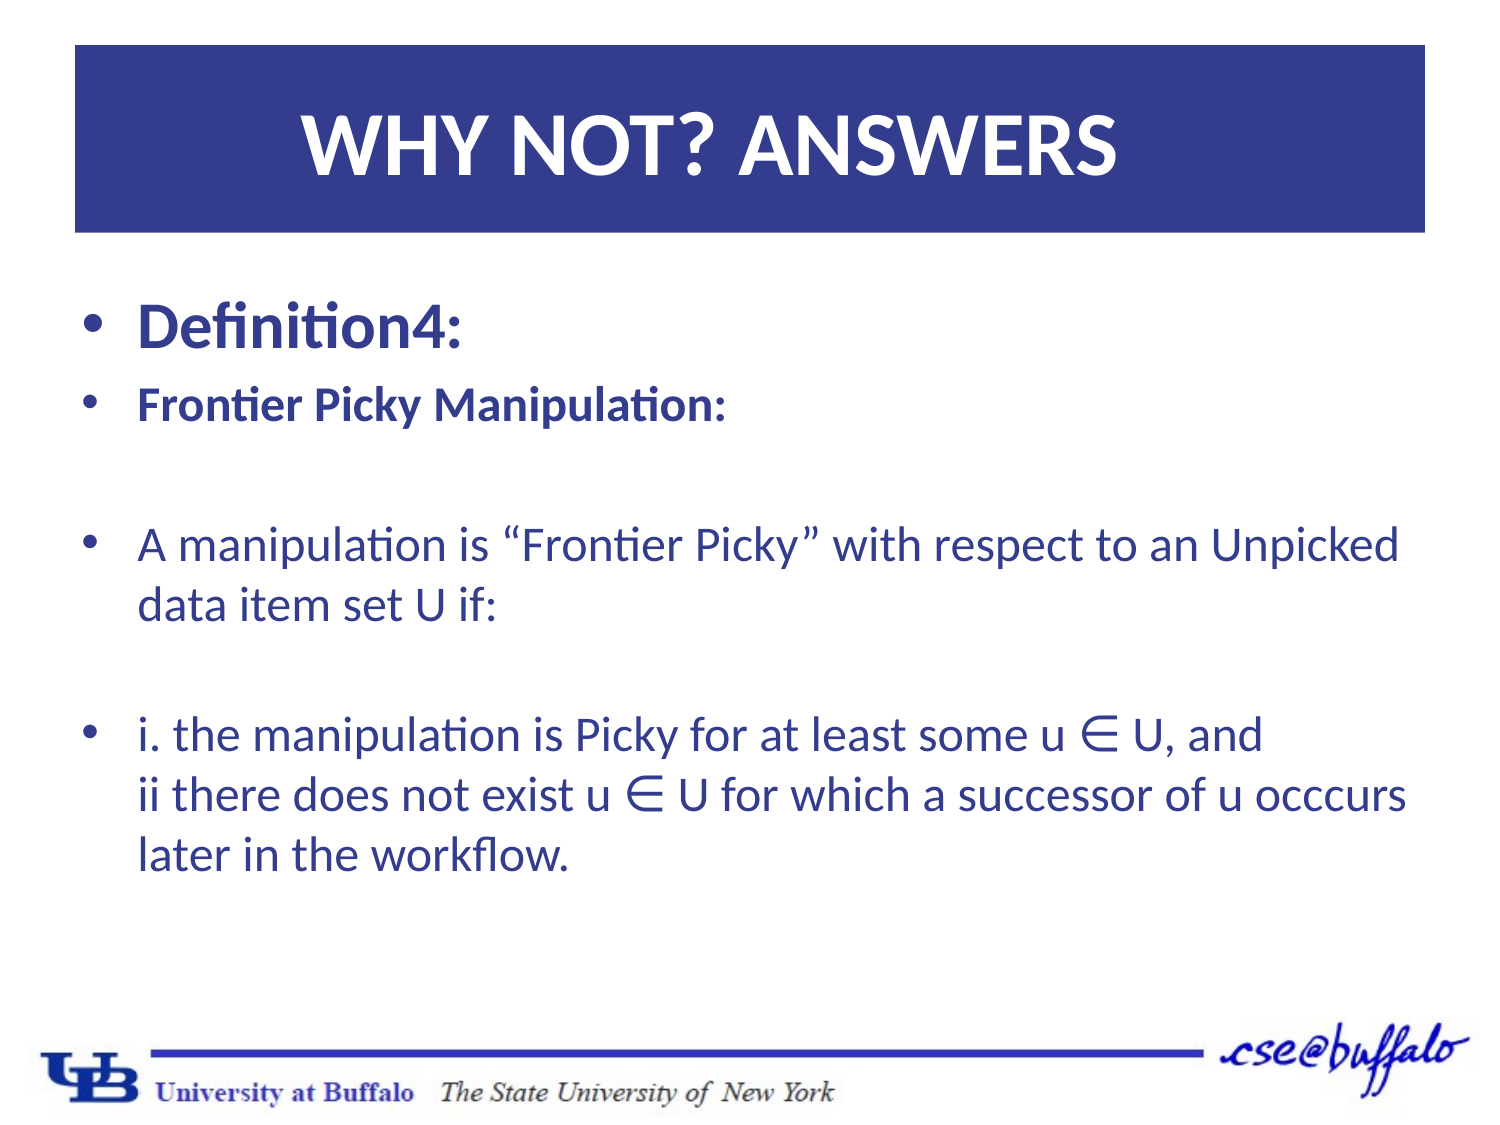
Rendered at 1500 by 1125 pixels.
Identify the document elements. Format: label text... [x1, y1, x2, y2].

picture [4, 1016, 1500, 1125]
title WHY NOT? ANSWERS [75, 45, 1425, 233]
list Definition4: Frontier Picky Manipulation: A manipulation is “Frontier Picky” with respect to an Unpicked data item set U if: i. the manipulation is Picky for at least some u ∈ U, and ii there does not exist u ∈ U for which a successor of u occcurs later in the workflow. [66, 274, 1439, 1015]
